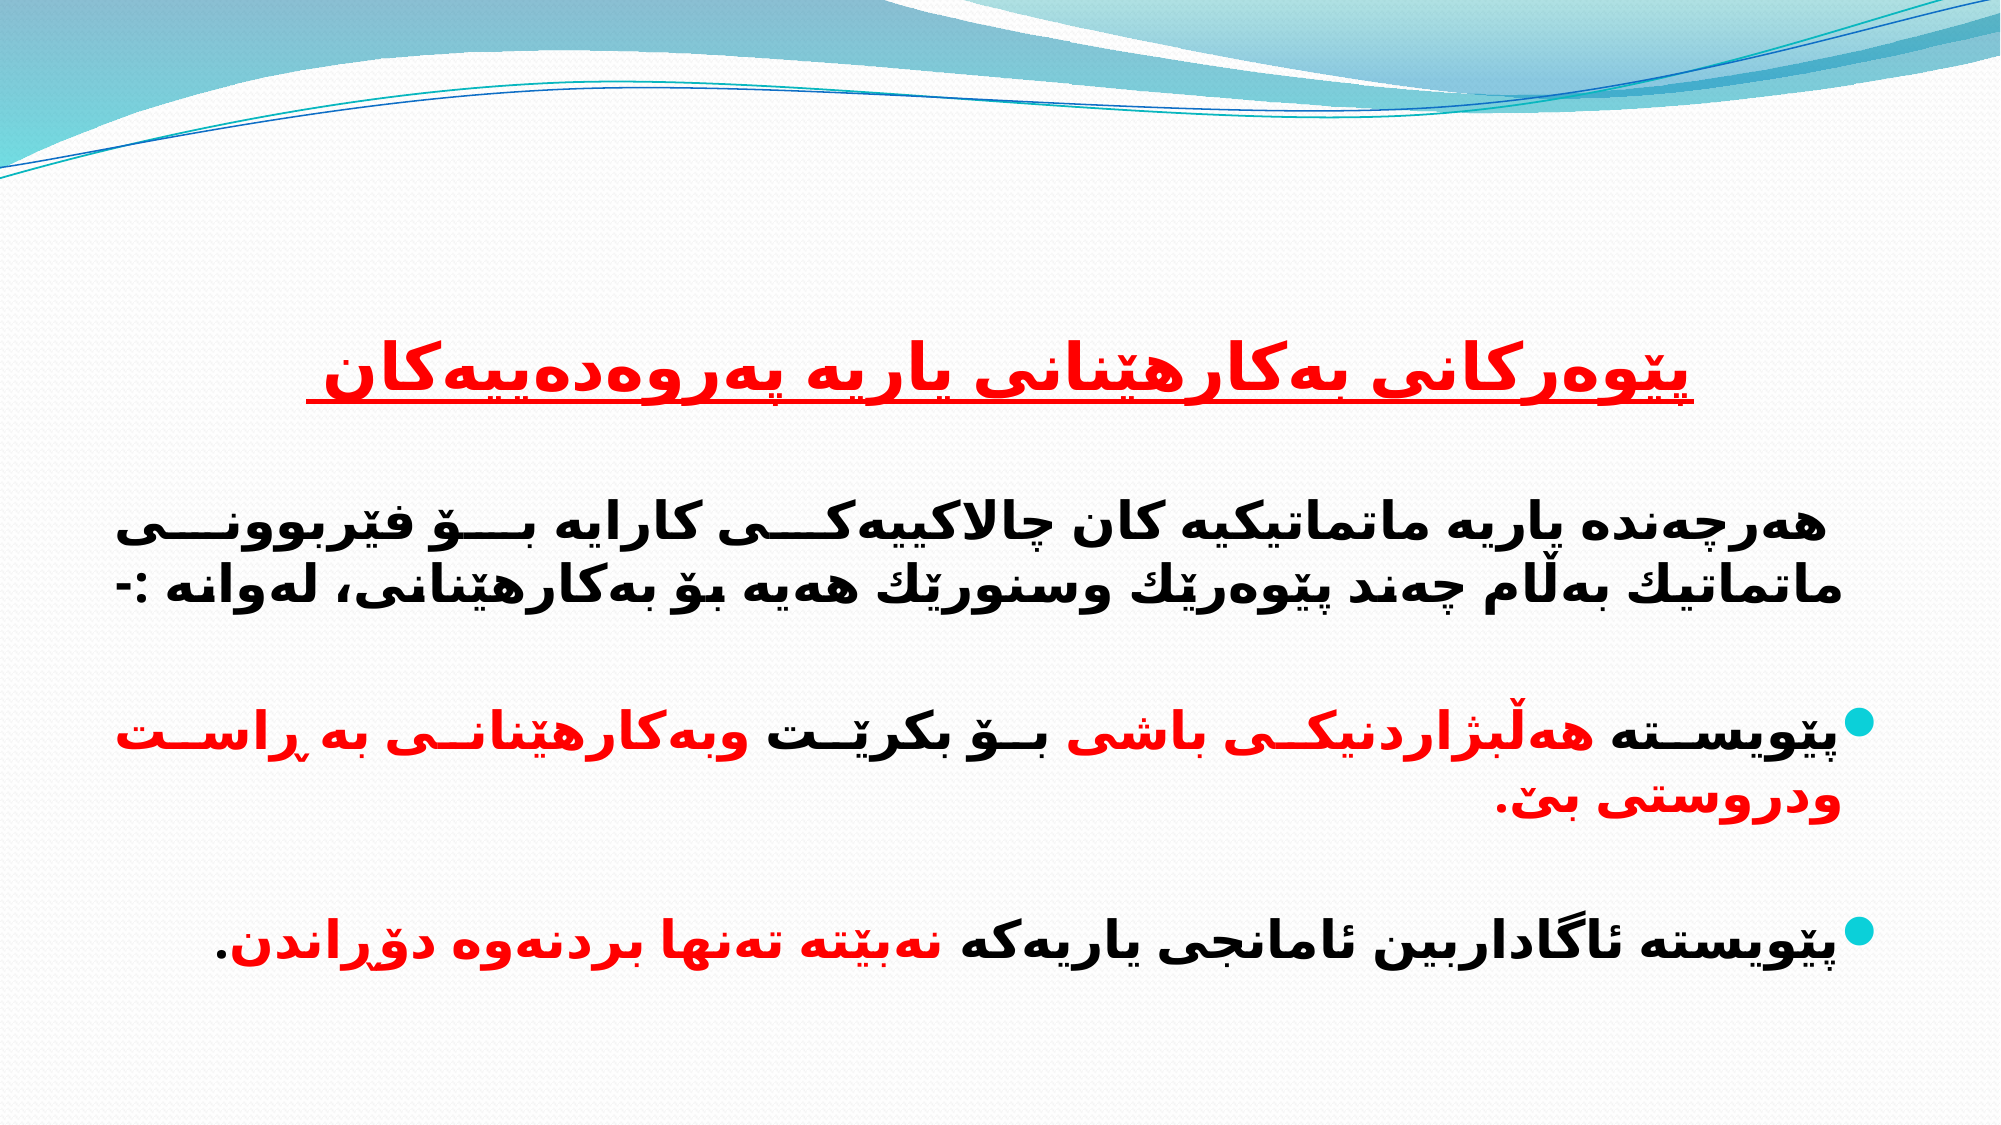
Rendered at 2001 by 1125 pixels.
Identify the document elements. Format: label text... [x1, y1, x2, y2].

list پێوه‌ركانی به‌كارهێنانی یاریه‌ په‌روه‌ده‌ییه‌كان هه‌رچه‌نده‌ یاریه‌ ماتماتیكیه‌ كان چالاكییه‌كی كارایه‌ بۆ فێربوونی ماتماتیك به‌ڵام چه‌ند پێوه‌رێك وسنورێك هه‌یه‌ بۆ به‌كارهێنانی، له‌وانه :-‌ پێویسته‌ هه‌ڵبژاردنیكی باشی‌ بۆ بكرێت وبه‌كارهێنانی به‌ ڕاست ودروستی بێ. پێویسته‌ ئاگاداربین ئامانجی یاریه‌كه‌ نه‌بێته‌ ته‌نها بردنه‌وه‌ دۆڕاندن. [99, 317, 1900, 1038]
